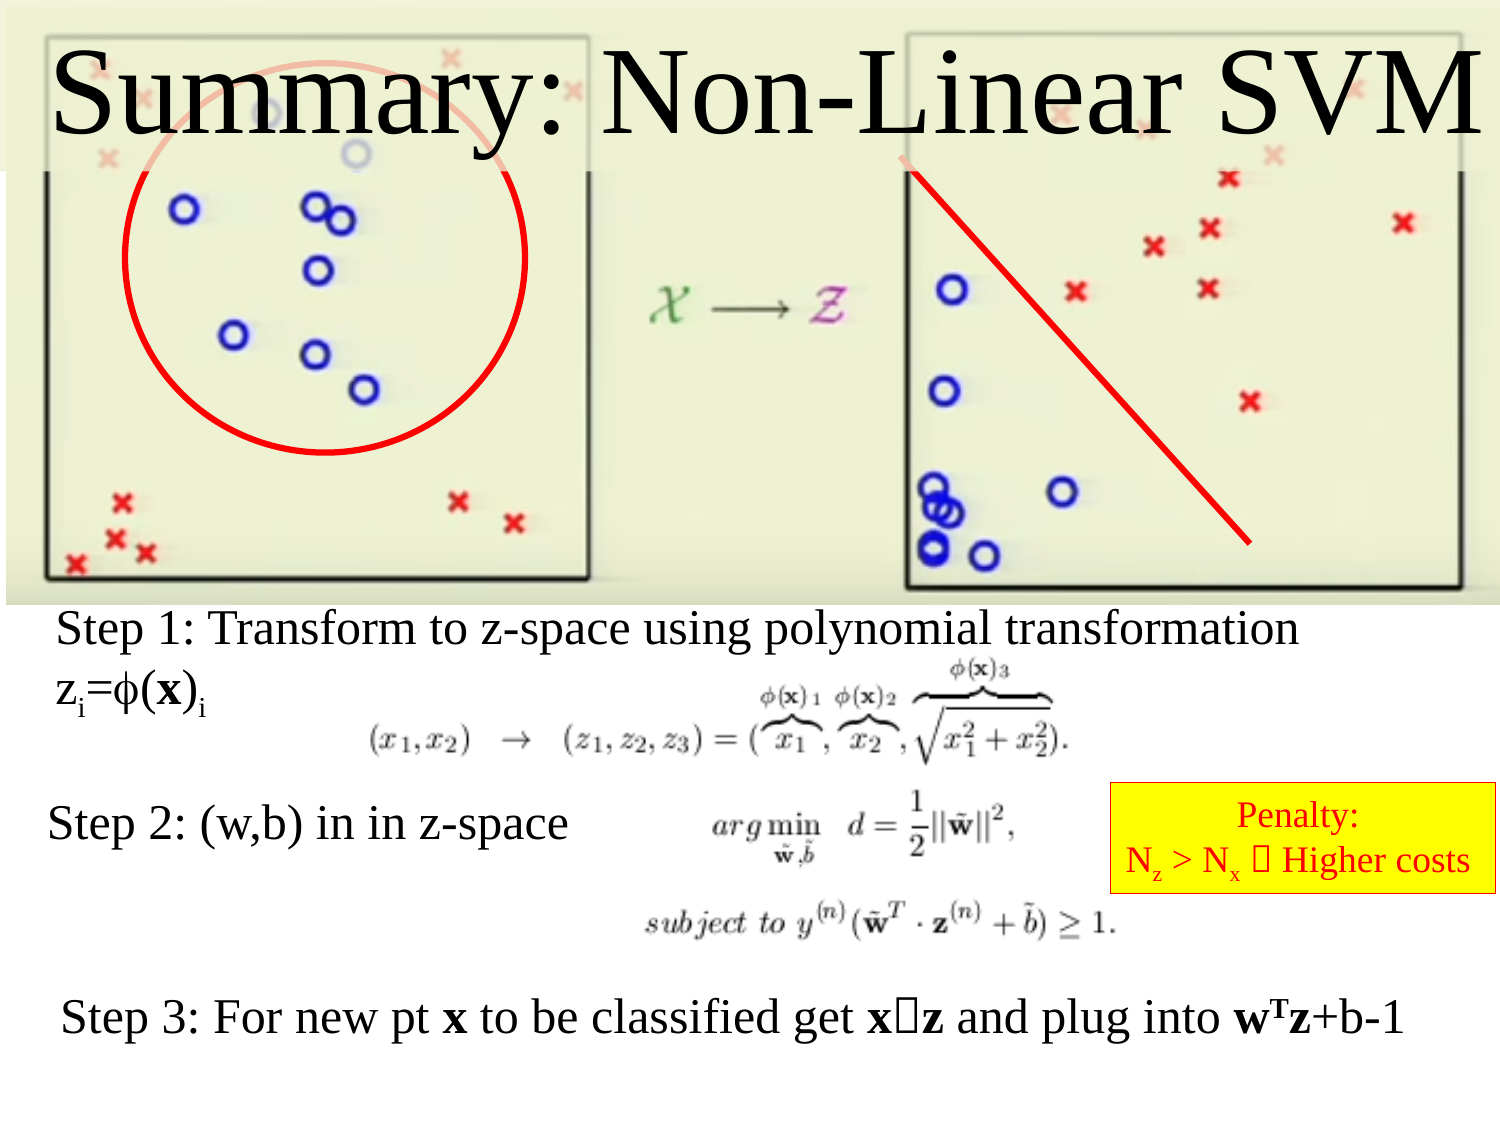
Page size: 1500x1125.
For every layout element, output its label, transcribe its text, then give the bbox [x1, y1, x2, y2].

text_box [30, 587, 1482, 768]
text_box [30, 782, 1196, 978]
picture [6, 7, 1500, 605]
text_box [899, 156, 1250, 544]
text_box Step 3: For new pt x to be classified get xz and plug into wTz+b-1 [45, 976, 1421, 1051]
text_box Penalty: Nz > Nx  Higher costs [1196, 782, 1496, 894]
text_box Summary: Non-Linear SVM [0, 0, 1500, 172]
